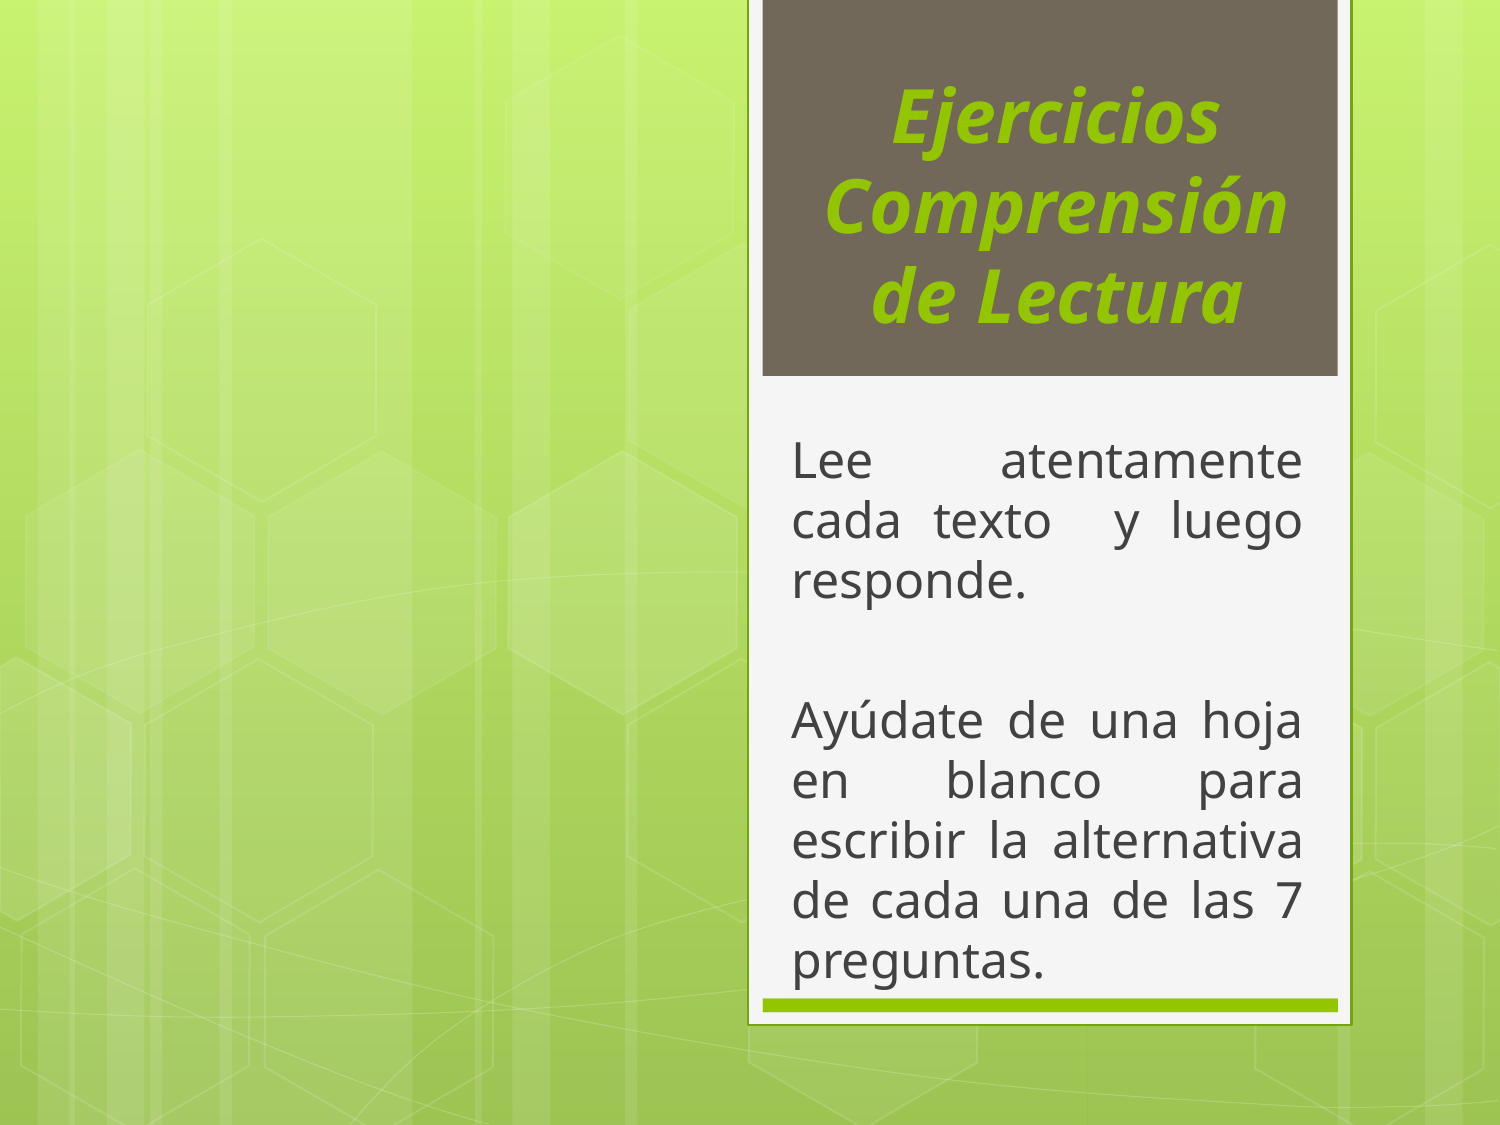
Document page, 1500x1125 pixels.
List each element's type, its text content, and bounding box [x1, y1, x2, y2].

subtitle Lee atentamente cada texto y luego responde. Ayúdate de una hoja en blanco para escribir la alternativa de cada una de las 7 preguntas. [776, 420, 1320, 1047]
title Ejercicios Comprensión de Lectura [785, 66, 1329, 346]
